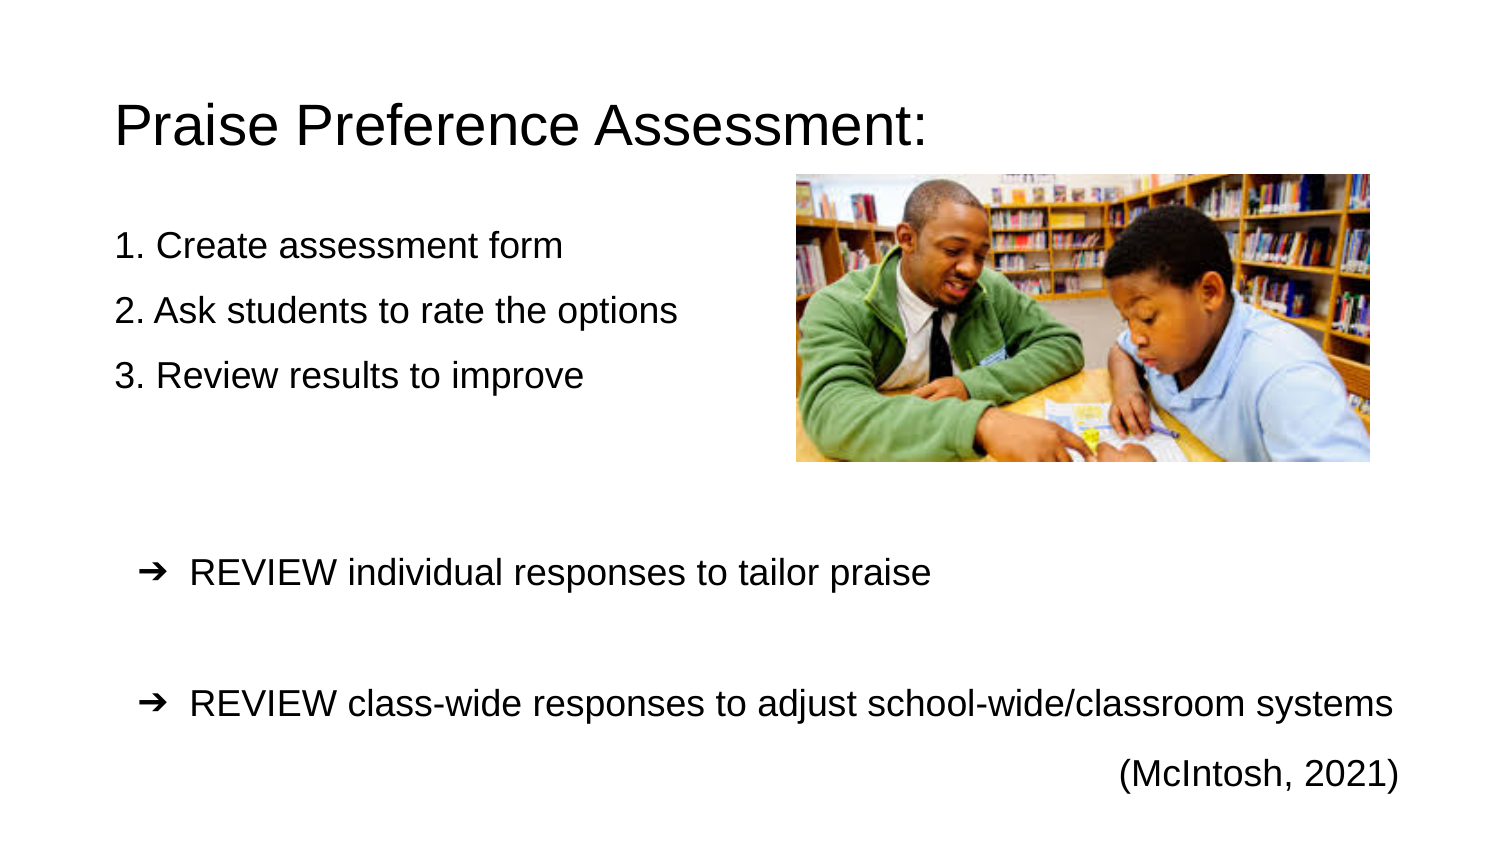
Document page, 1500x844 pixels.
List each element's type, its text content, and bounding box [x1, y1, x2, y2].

text_box (McIntosh, 2021) [1103, 733, 1439, 809]
title Praise Preference Assessment: [103, 44, 1397, 208]
list 1. Create assessment form 2. Ask students to rate the options 3. Review results to improve REVIEW individual responses to tailor praise REVIEW class-wide responses to adjust school-wide/classroom systems [103, 220, 1464, 833]
picture [796, 174, 1371, 462]
